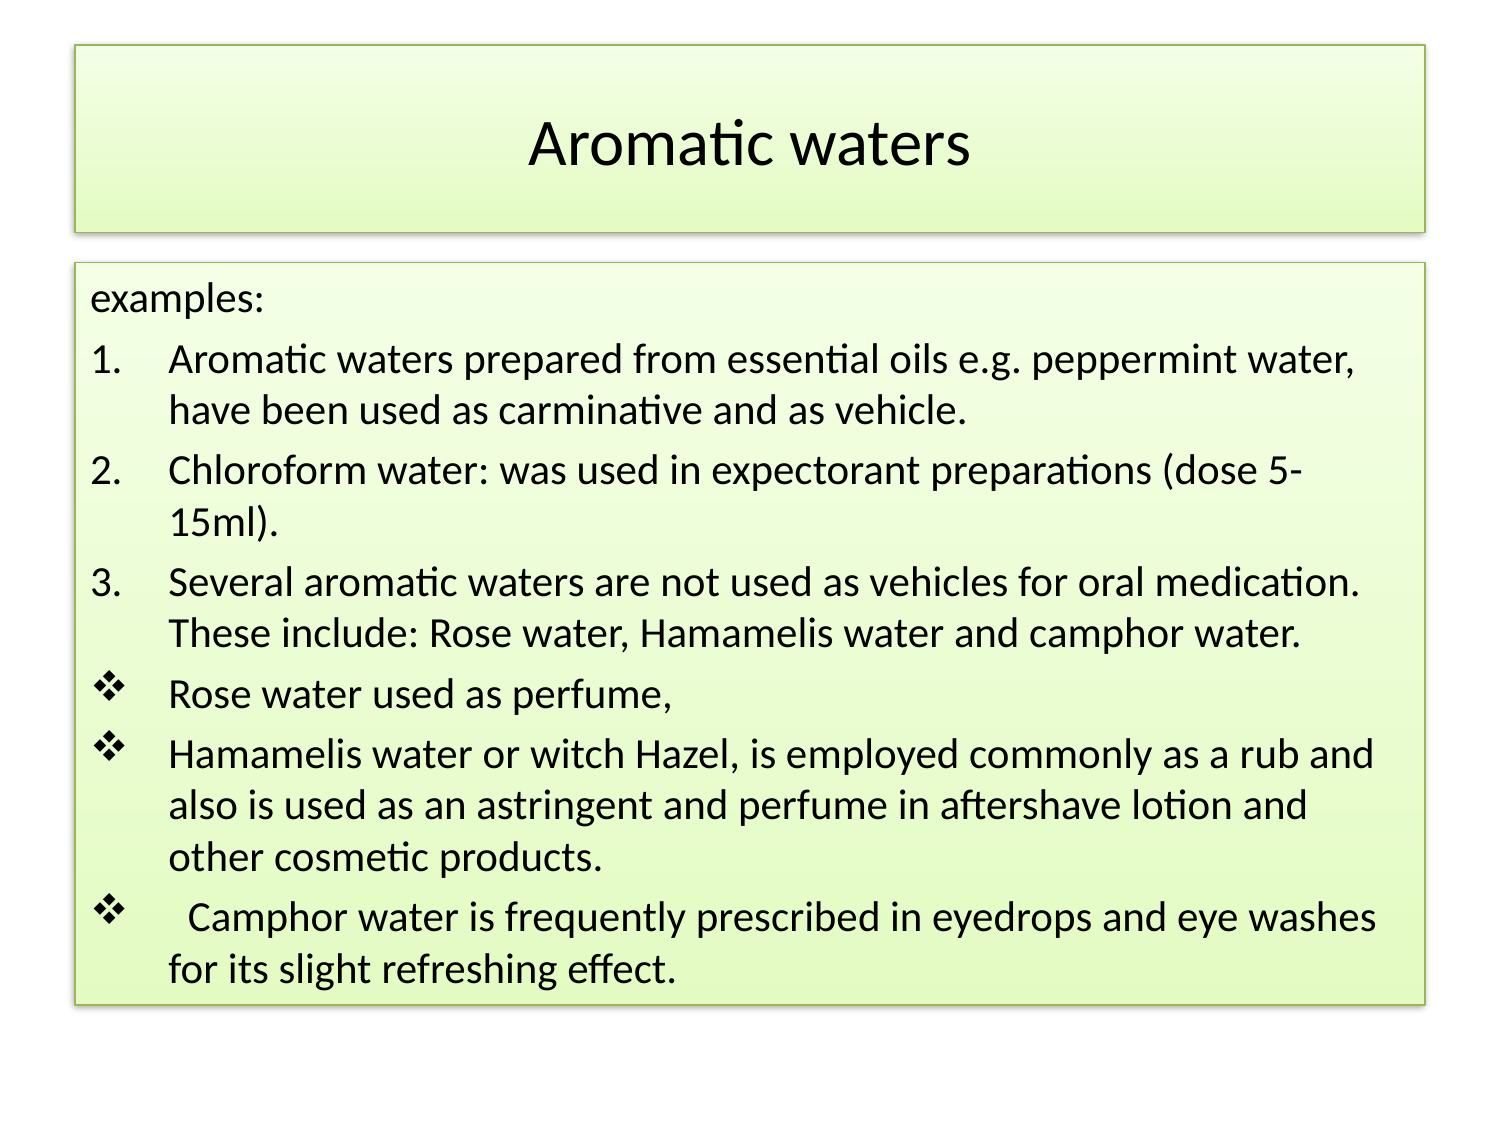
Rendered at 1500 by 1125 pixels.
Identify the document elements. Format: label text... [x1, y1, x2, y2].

list examples: Aromatic waters prepared from essential oils e.g. peppermint water, have been used as carminative and as vehicle. Chloroform water: was used in expectorant preparations (dose 5-15ml). Several aromatic waters are not used as vehicles for oral medication. These include: Rose water, Hamamelis water and camphor water. Rose water used as perfume, Hamamelis water or witch Hazel, is employed commonly as a rub and also is used as an astringent and perfume in aftershave lotion and other cosmetic products. Camphor water is frequently prescribed in eyedrops and eye washes for its slight refreshing effect. [74, 262, 1426, 1006]
title Aromatic waters [74, 44, 1426, 233]
